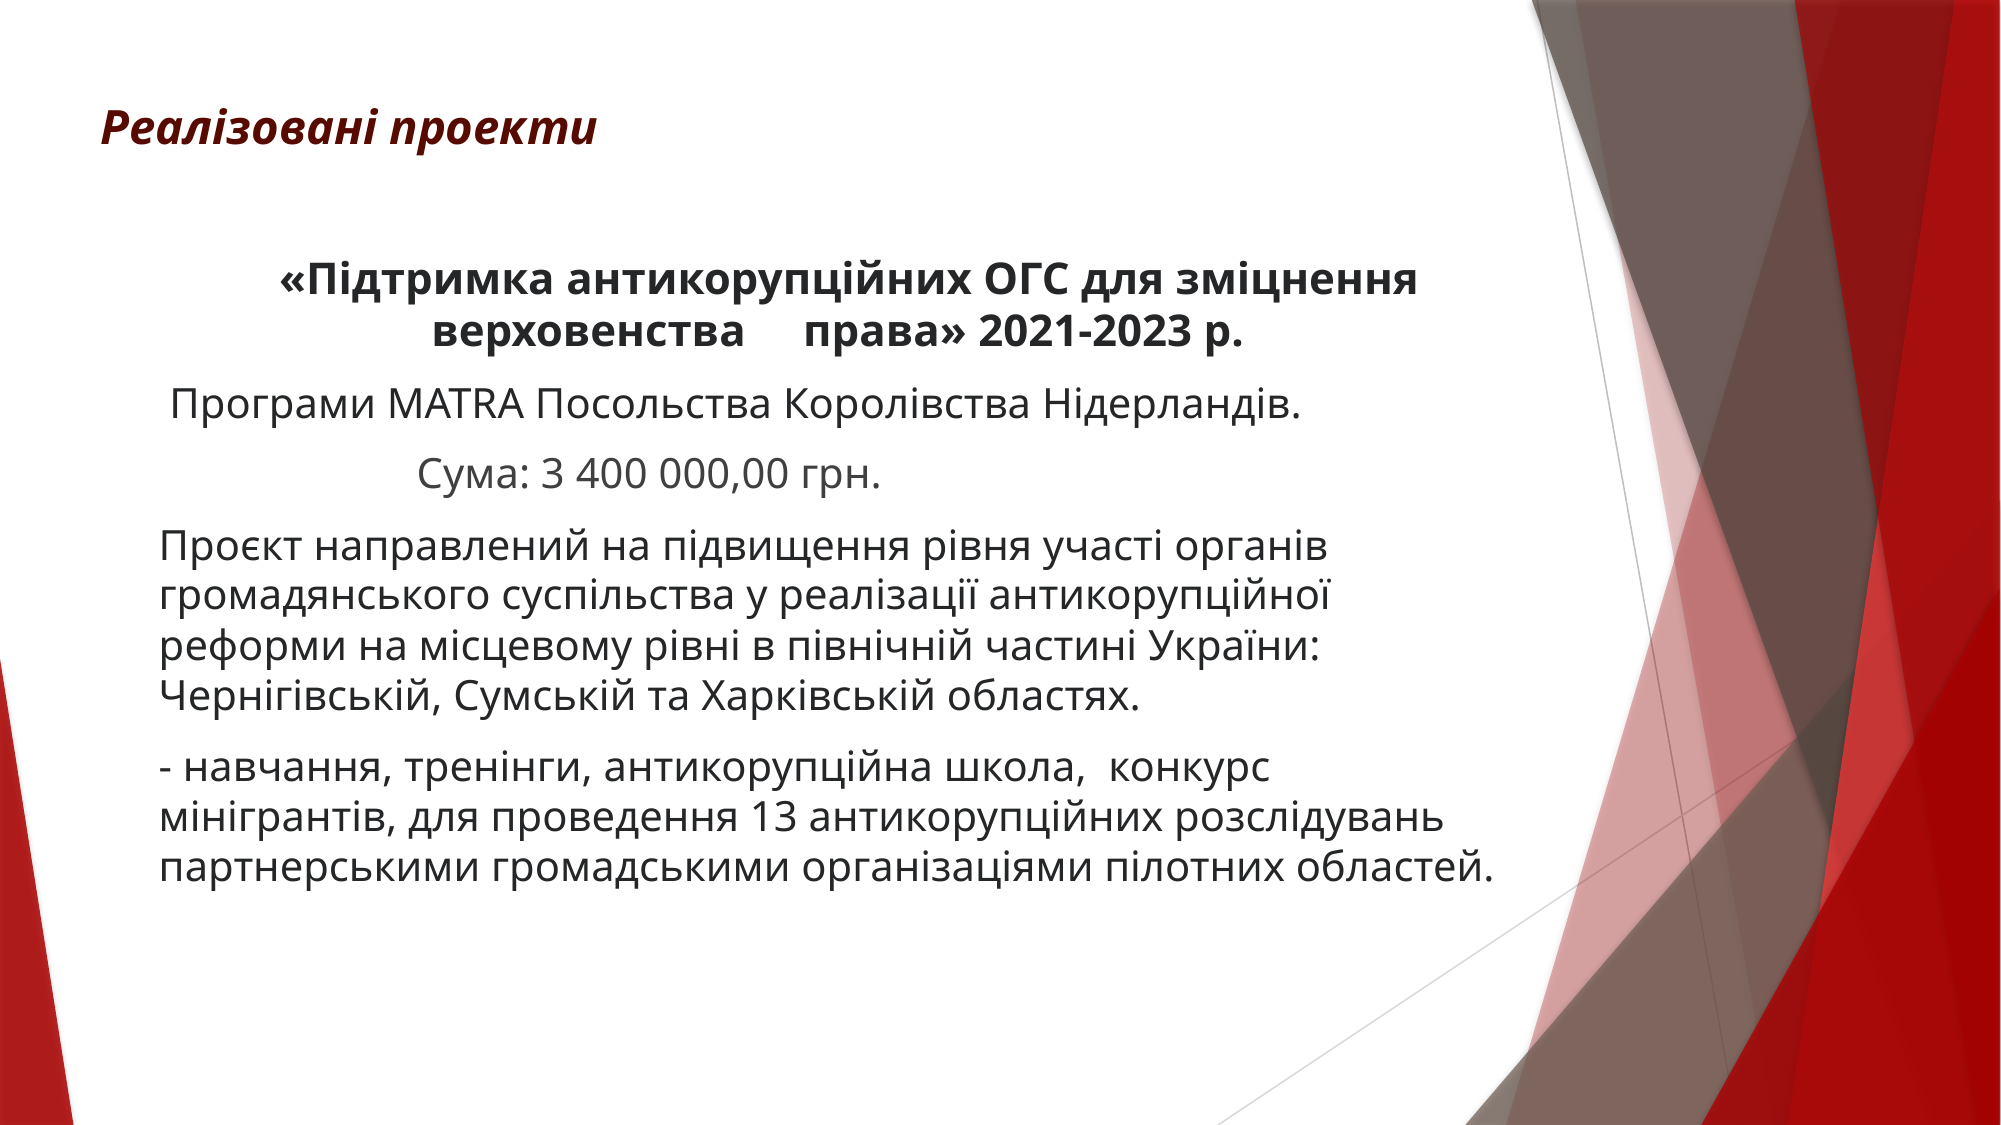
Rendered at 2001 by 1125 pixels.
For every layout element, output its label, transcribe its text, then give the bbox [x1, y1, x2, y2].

title Реалізовані проекти [85, 89, 1486, 219]
list «Підтримка антикорупційних ОГС для зміцнення верховенства права» 2021-2023 р. Програми МАТRА Посольства Королівства Нідерландів. Сума: 3 400 000,00 грн. Проєкт направлений на підвищення рівня участі органів громадянського суспільства у реалізації антикорупційної реформи на місцевому рівні в північній частині України: Чернігівській, Сумській та Харківській областях. - навчання, тренінги, антикорупційна школа, конкурс мінігрантів, для проведення 13 антикорупційних розслідувань партнерськими громадськими організаціями пілотних областей. [143, 242, 1532, 1031]
